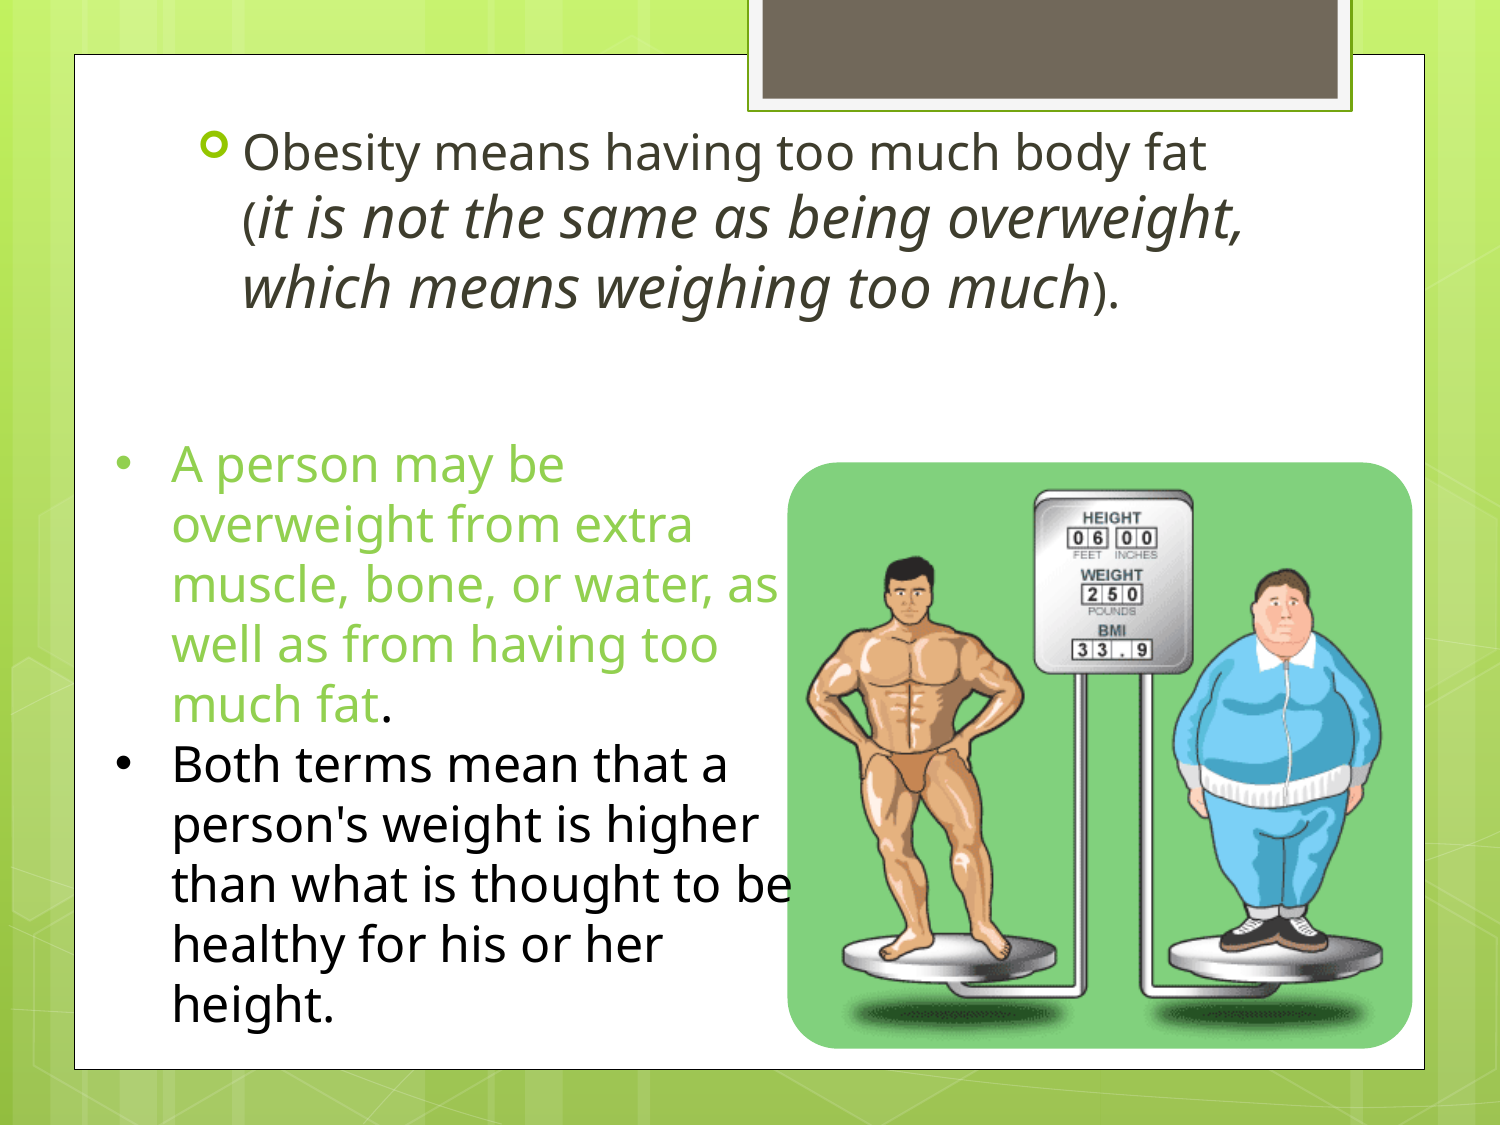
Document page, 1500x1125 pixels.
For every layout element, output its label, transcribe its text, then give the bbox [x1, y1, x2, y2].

picture [787, 462, 1413, 1049]
list Obesity means having too much body fat (it is not the same as being overweight, which means weighing too much). [171, 112, 1283, 460]
text_box A person may be overweight from extra muscle, bone, or water, as well as from having too much fat. Both terms mean that a person's weight is higher than what is thought to be healthy for his or her height. [99, 424, 813, 1085]
